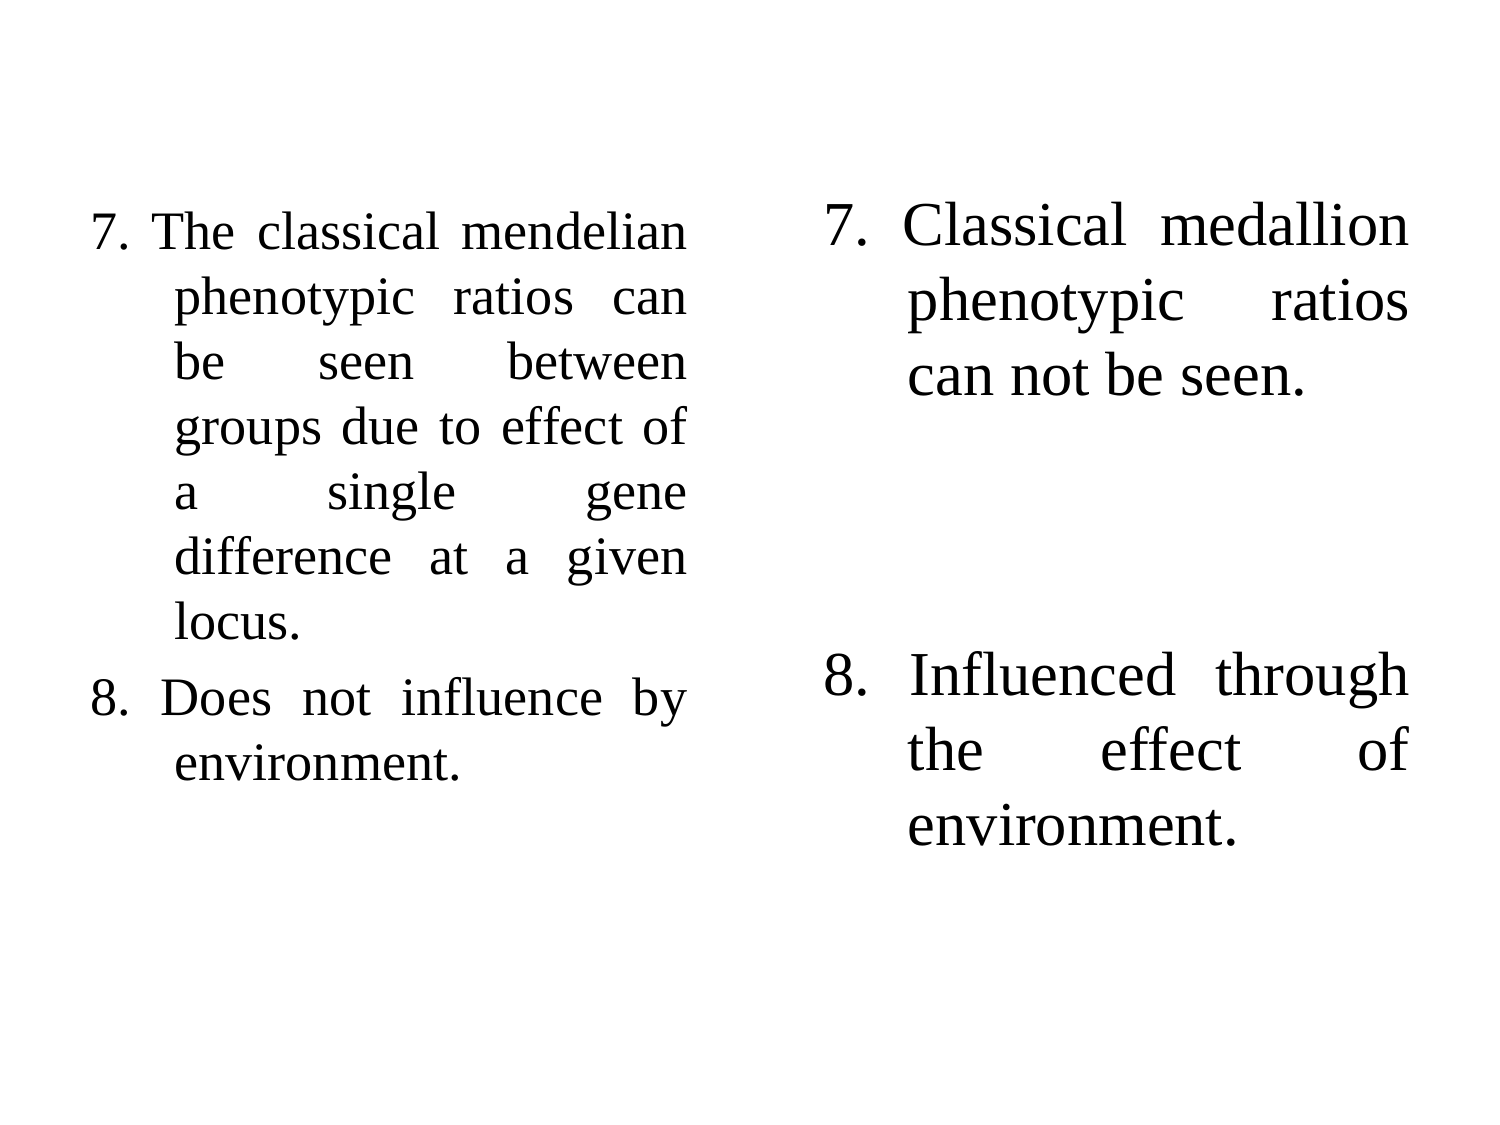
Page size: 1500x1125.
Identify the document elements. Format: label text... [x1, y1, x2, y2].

text_box 7. Classical medallion phenotypic ratios can not be seen. 8. Influenced through the effect of environment. [808, 175, 1425, 1055]
list 7. The classical mendelian phenotypic ratios can be seen between groups due to effect of a single gene difference at a given locus. 8. Does not influence by environment. [75, 187, 704, 1005]
